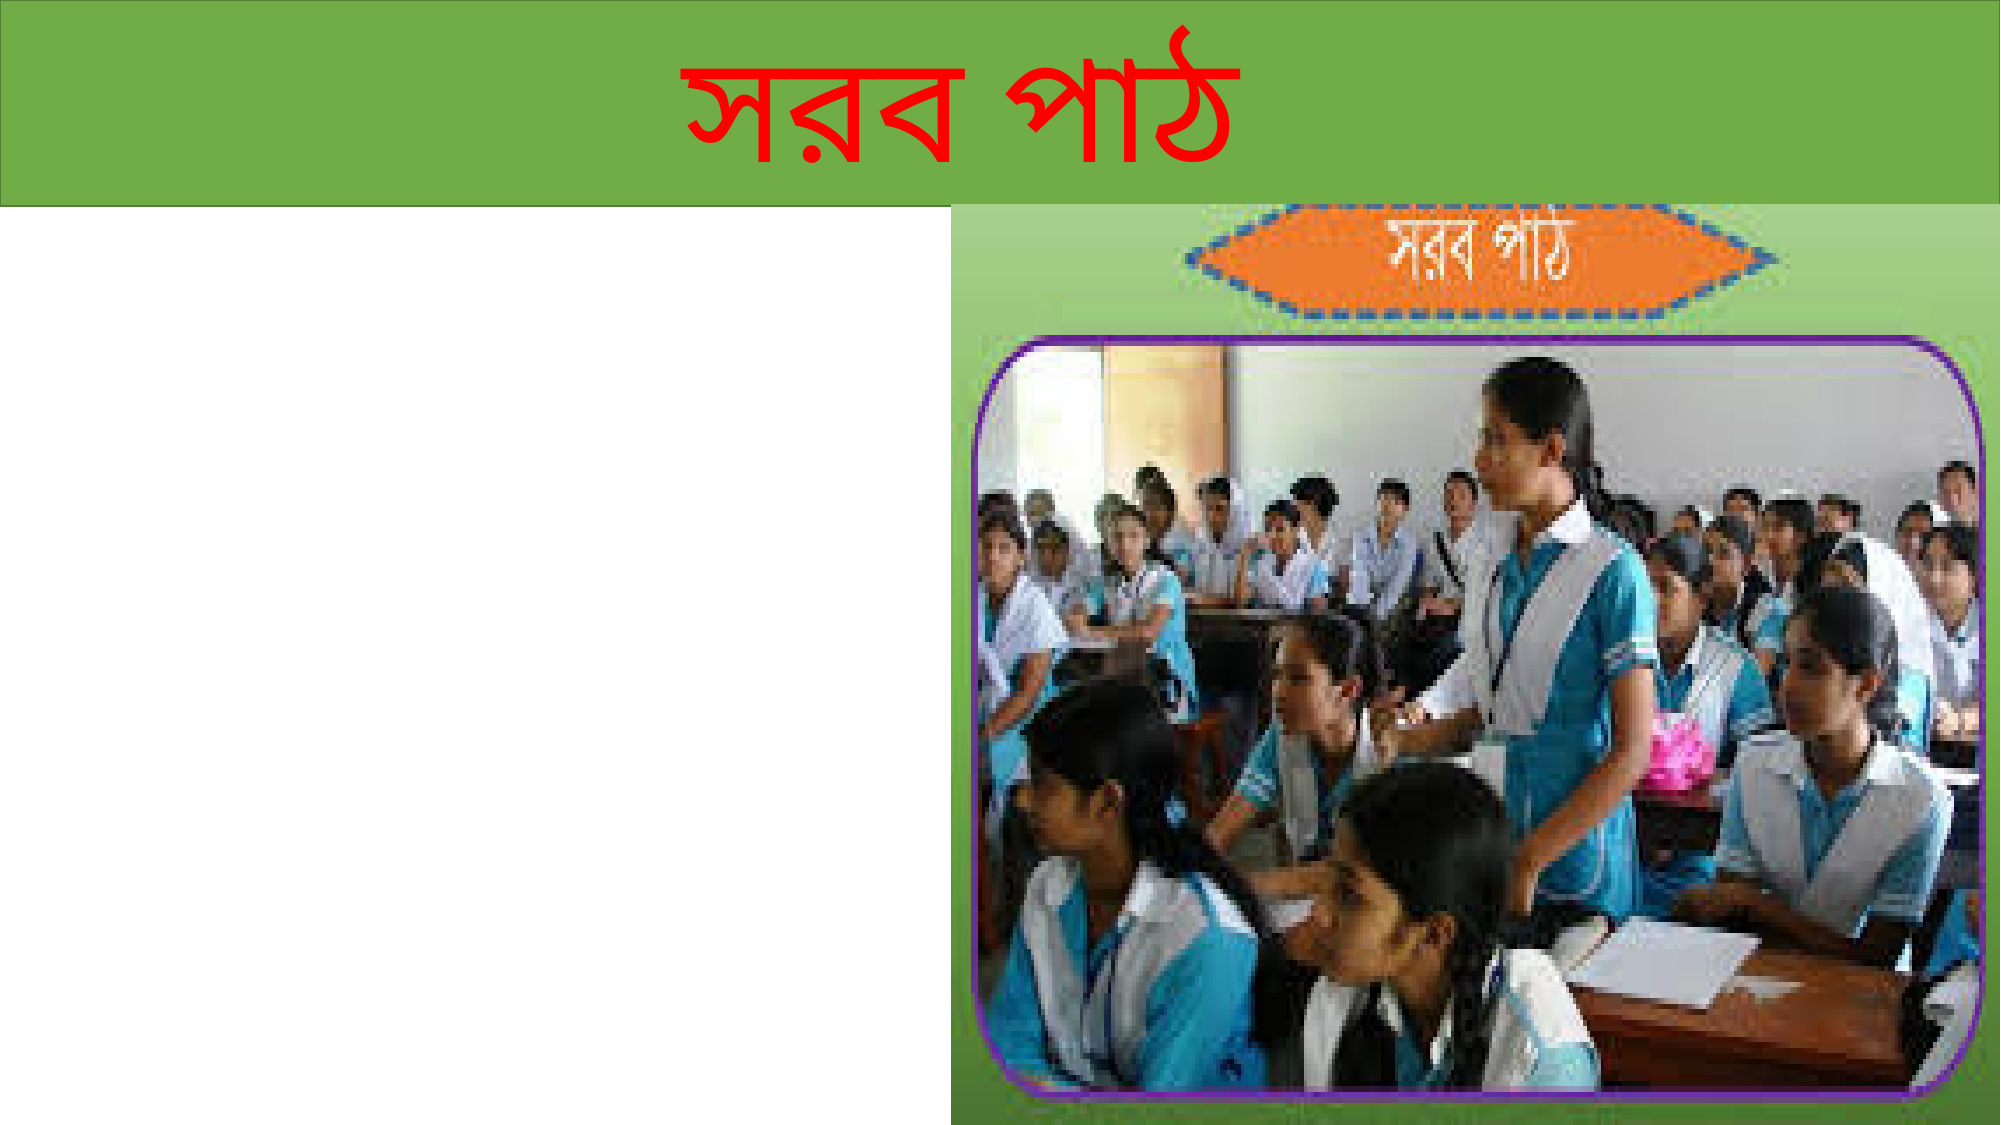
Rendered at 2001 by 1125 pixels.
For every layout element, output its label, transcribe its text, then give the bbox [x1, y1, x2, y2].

picture [951, 204, 2000, 1125]
text_box সরব পাঠ [0, 0, 2000, 207]
